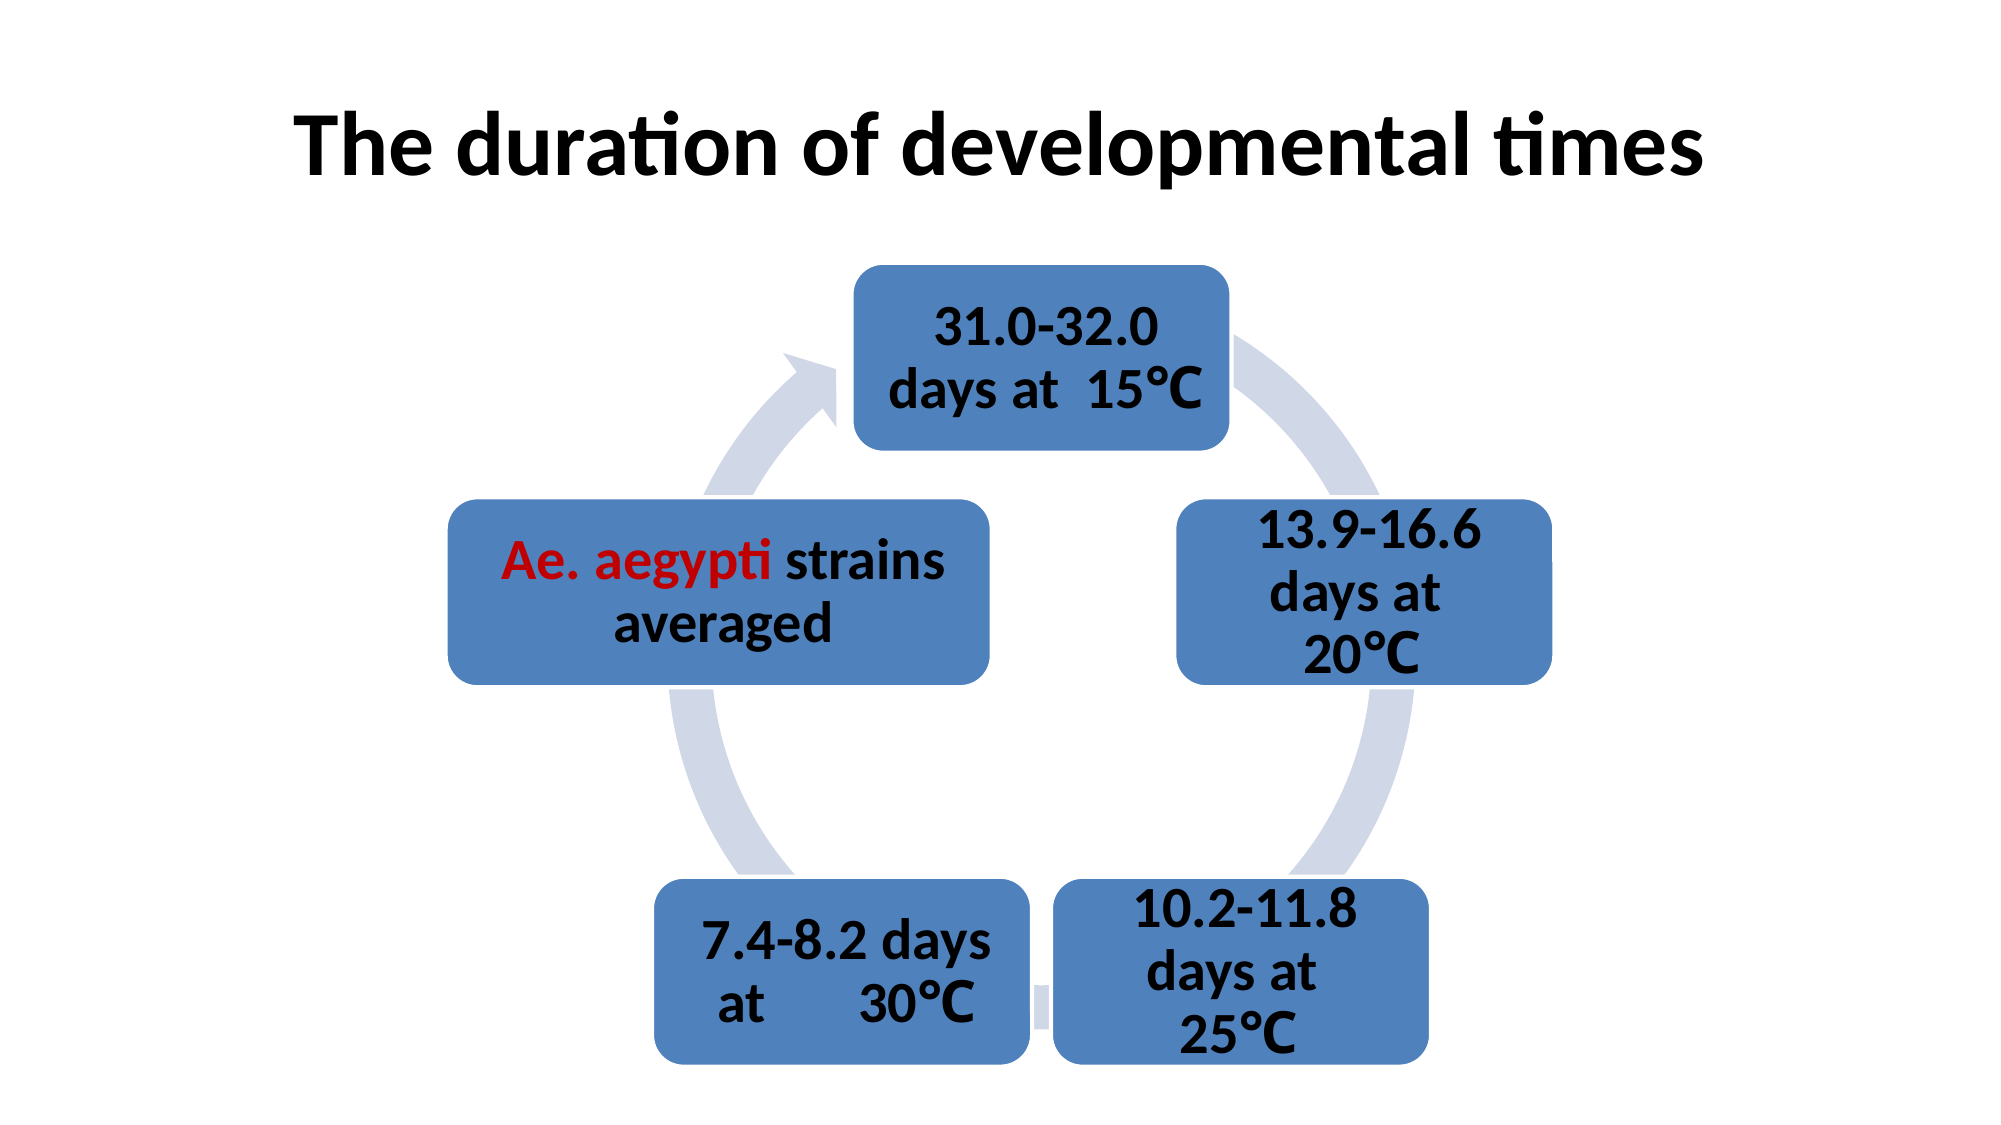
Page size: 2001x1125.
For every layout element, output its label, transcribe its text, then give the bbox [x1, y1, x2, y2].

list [99, 262, 1901, 1068]
title The duration of developmental times [99, 45, 1900, 233]
